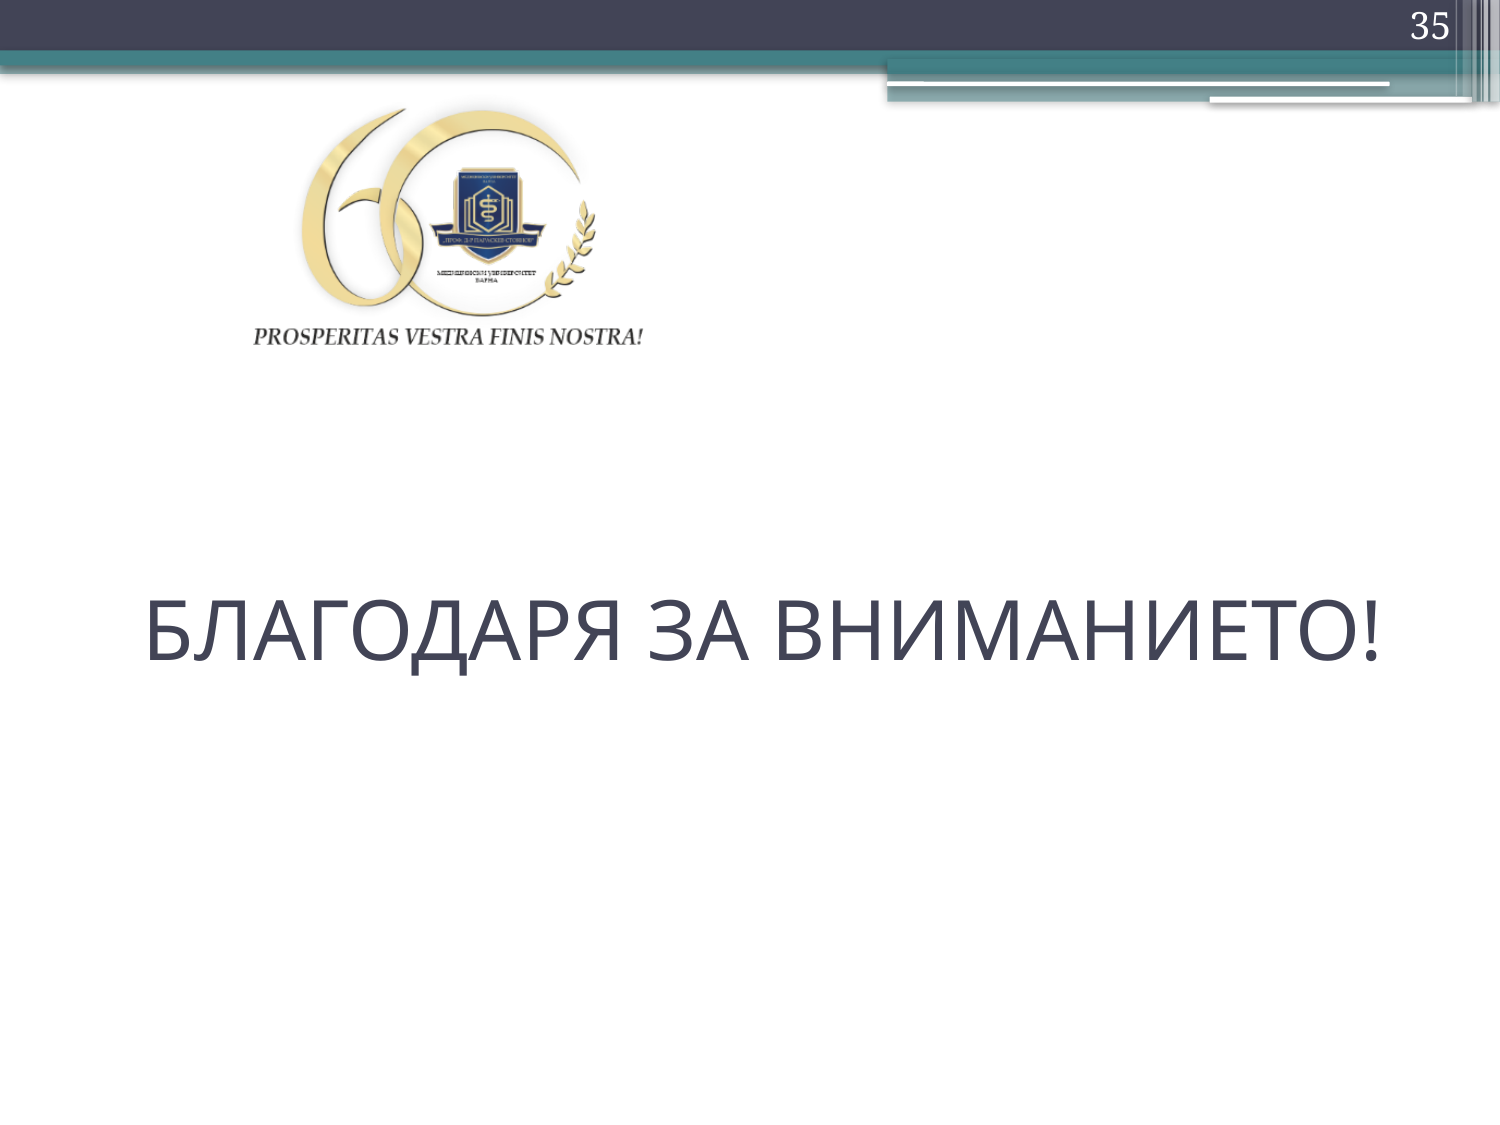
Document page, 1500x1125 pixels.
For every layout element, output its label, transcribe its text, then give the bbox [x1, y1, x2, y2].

slide_number 35 [1341, 0, 1466, 61]
title БЛАГОДАРЯ ЗА ВНИМАНИЕТО! [88, 562, 1439, 693]
picture [253, 77, 644, 347]
